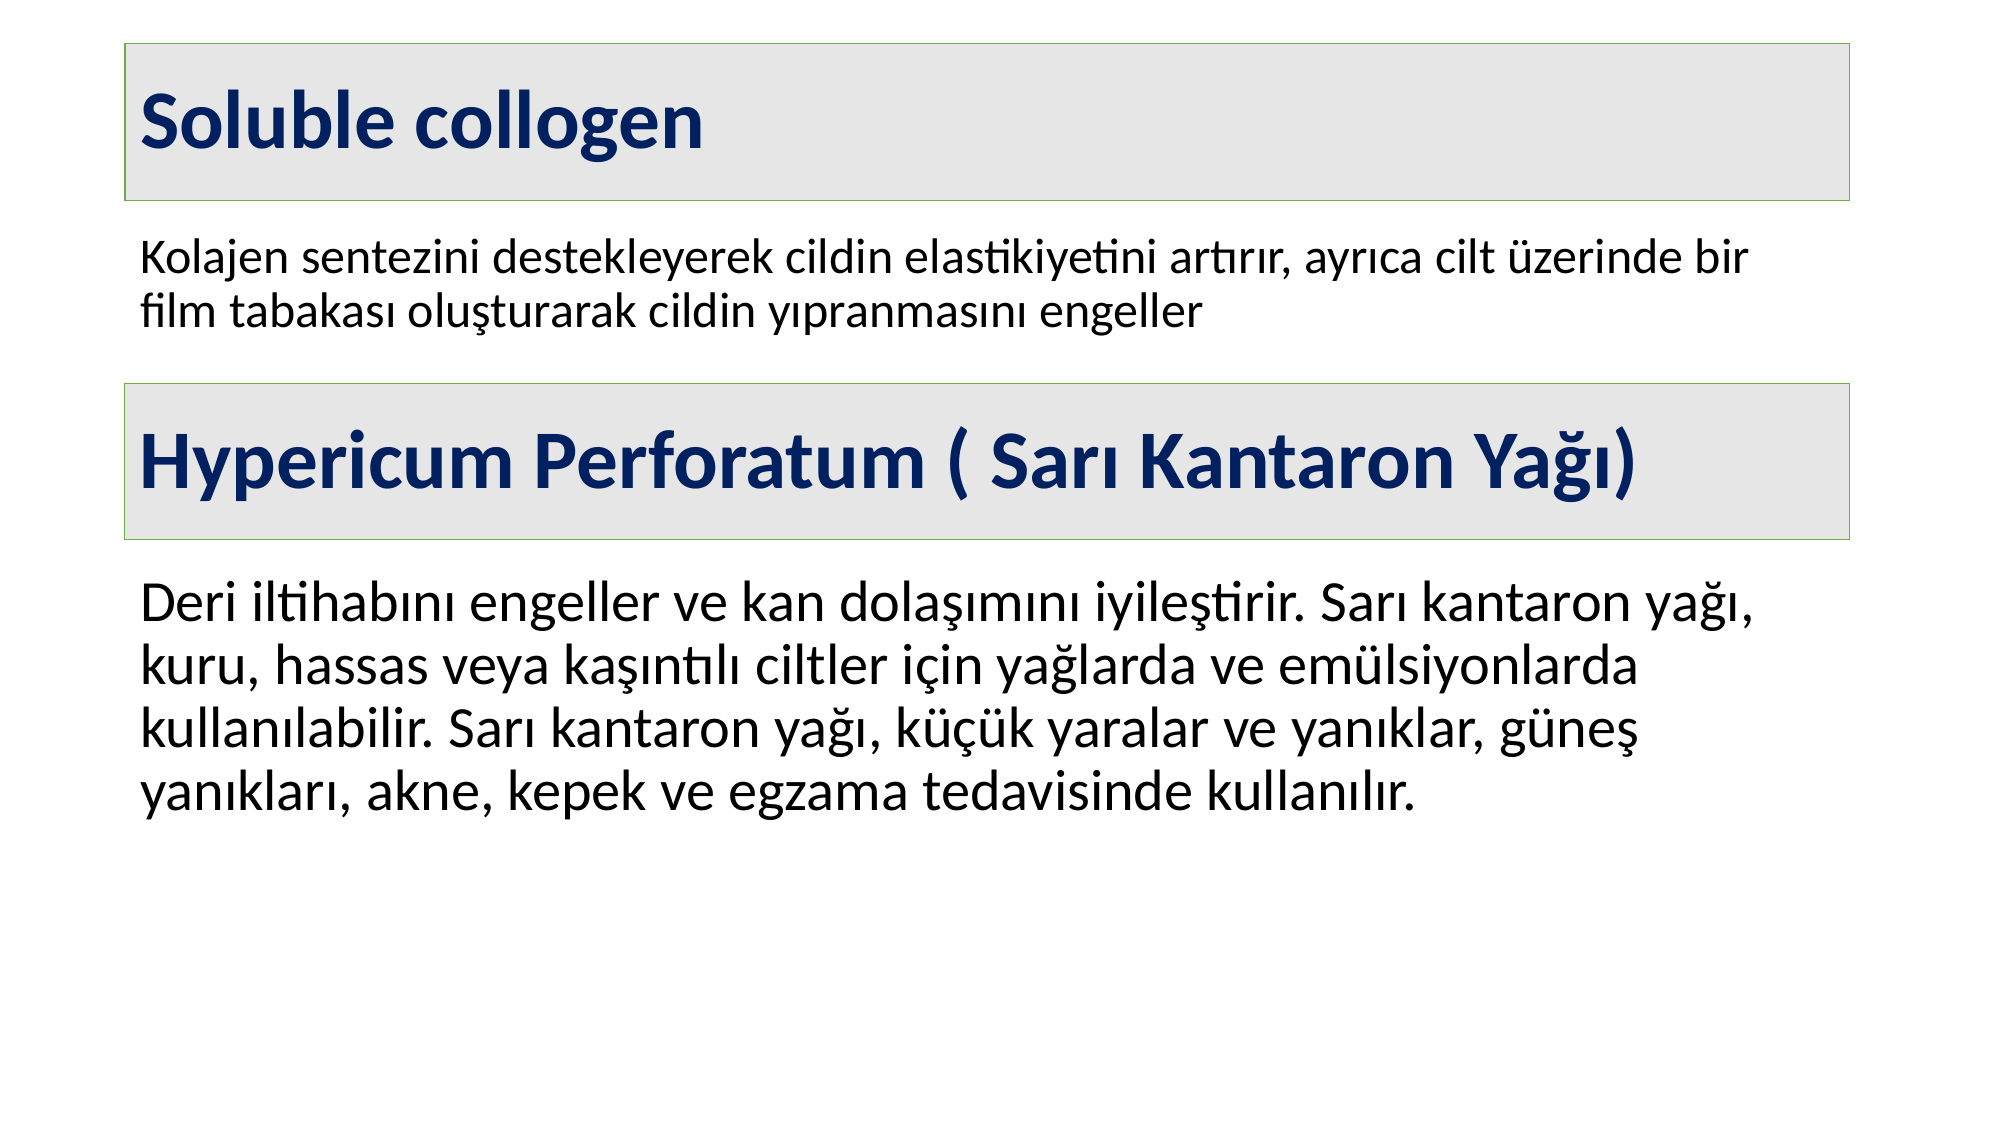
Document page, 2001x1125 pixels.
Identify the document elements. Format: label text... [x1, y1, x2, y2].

title Soluble collogen [124, 43, 1850, 201]
text_box Deri iltihabını engeller ve kan dolaşımını iyileştirir. Sarı kantaron yağı, kuru, hassas veya kaşıntılı ciltler için yağlarda ve emülsiyonlarda kullanılabilir. Sarı kantaron yağı, küçük yaralar ve yanıklar, güneş yanıkları, akne, kepek ve egzama tedavisinde kullanılır. [124, 563, 1850, 888]
text_box Hypericum Perforatum ( Sarı Kantaron Yağı) [124, 383, 1850, 540]
list Kolajen sentezini destekleyerek cildin elastikiyetini artırır, ayrıca cilt üzerinde bir film tabakası oluşturarak cildin yıpranmasını engeller [125, 222, 1850, 383]
